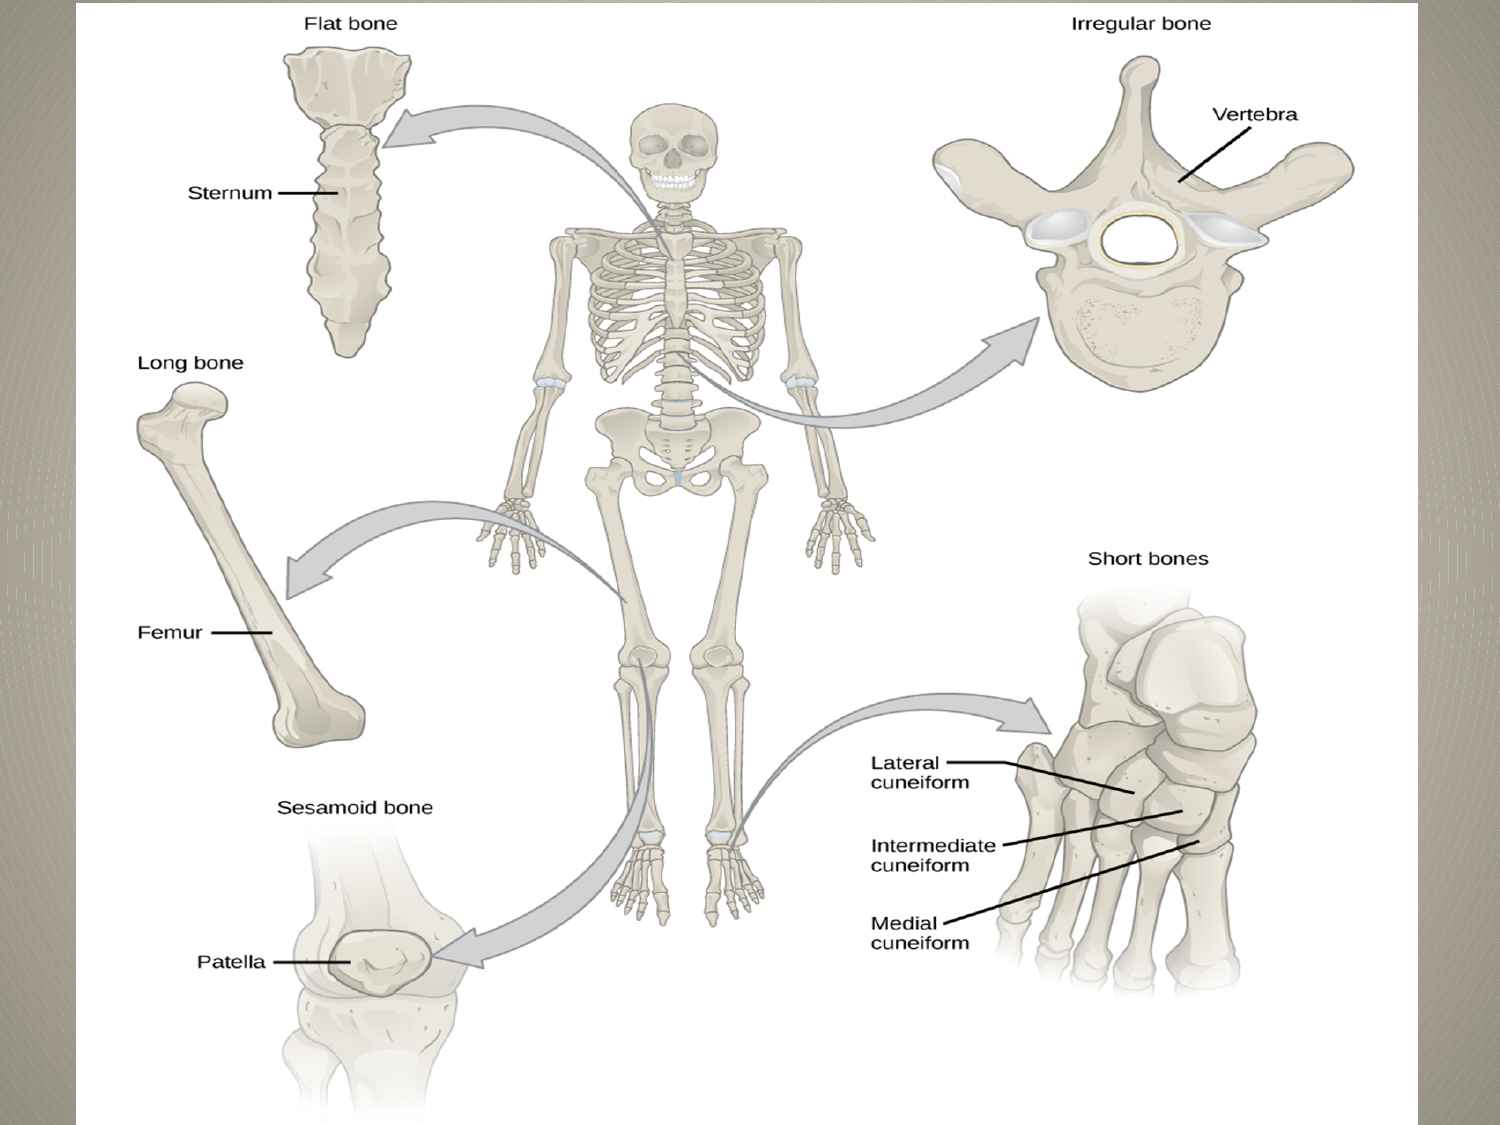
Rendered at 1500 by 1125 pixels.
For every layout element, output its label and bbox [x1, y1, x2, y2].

picture [76, 3, 1418, 1125]
